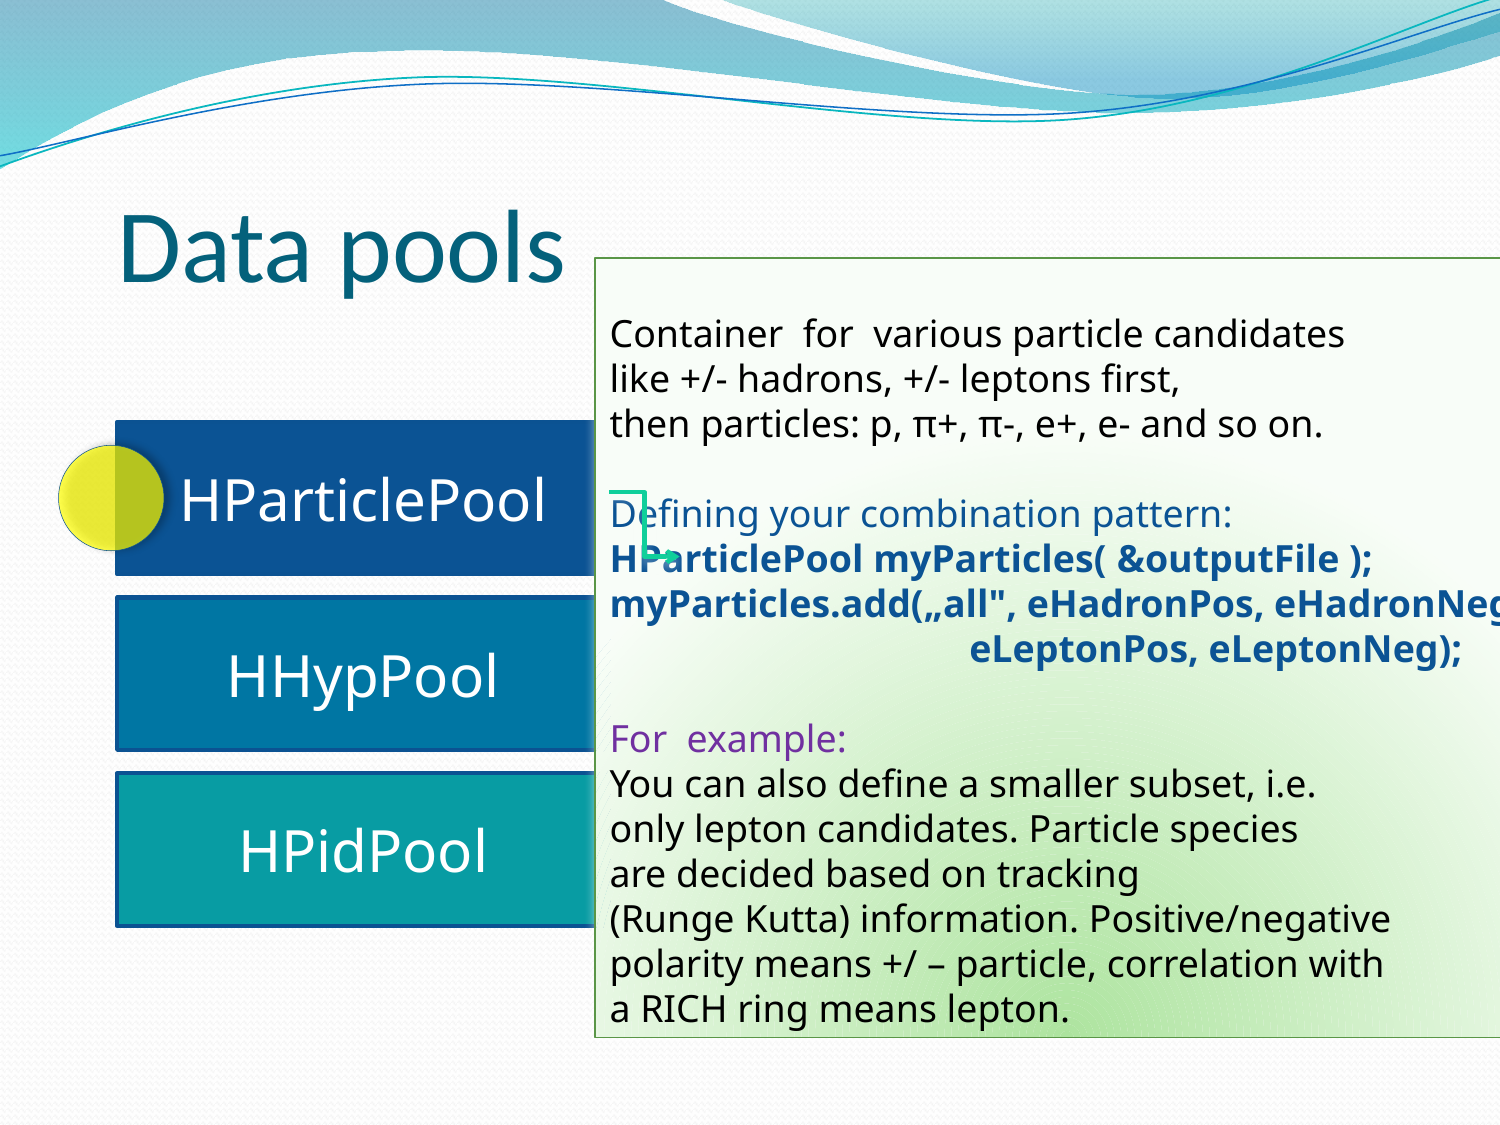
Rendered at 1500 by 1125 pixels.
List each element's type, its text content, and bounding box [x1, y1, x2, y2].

text_box HParticlePool [115, 420, 587, 576]
text_box [56, 443, 167, 553]
text_box HHypPool [115, 595, 587, 752]
title Data pools [117, 115, 1425, 303]
text_box [587, 258, 594, 303]
text_box Container for various particle candidates like +/- hadrons, +/- leptons first, then particles: p, π+, π-, e+, e- and so on. Defining your combination pattern: HParticlePool myParticles( &outputFile ); myParticles.add(„all", eHadronPos, eHadronNeg, eLeptonPos, eLeptonNeg); For example: You can also define a smaller subset, i.e. only lepton candidates. Particle species are decided based on tracking (Runge Kutta) information. Positive/negative polarity means +/ – particle, correlation with a RICH ring means lepton. [594, 257, 1500, 1038]
text_box HHypPlayer [602, 491, 687, 573]
text_box HPidPool [115, 771, 587, 928]
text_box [609, 491, 680, 557]
